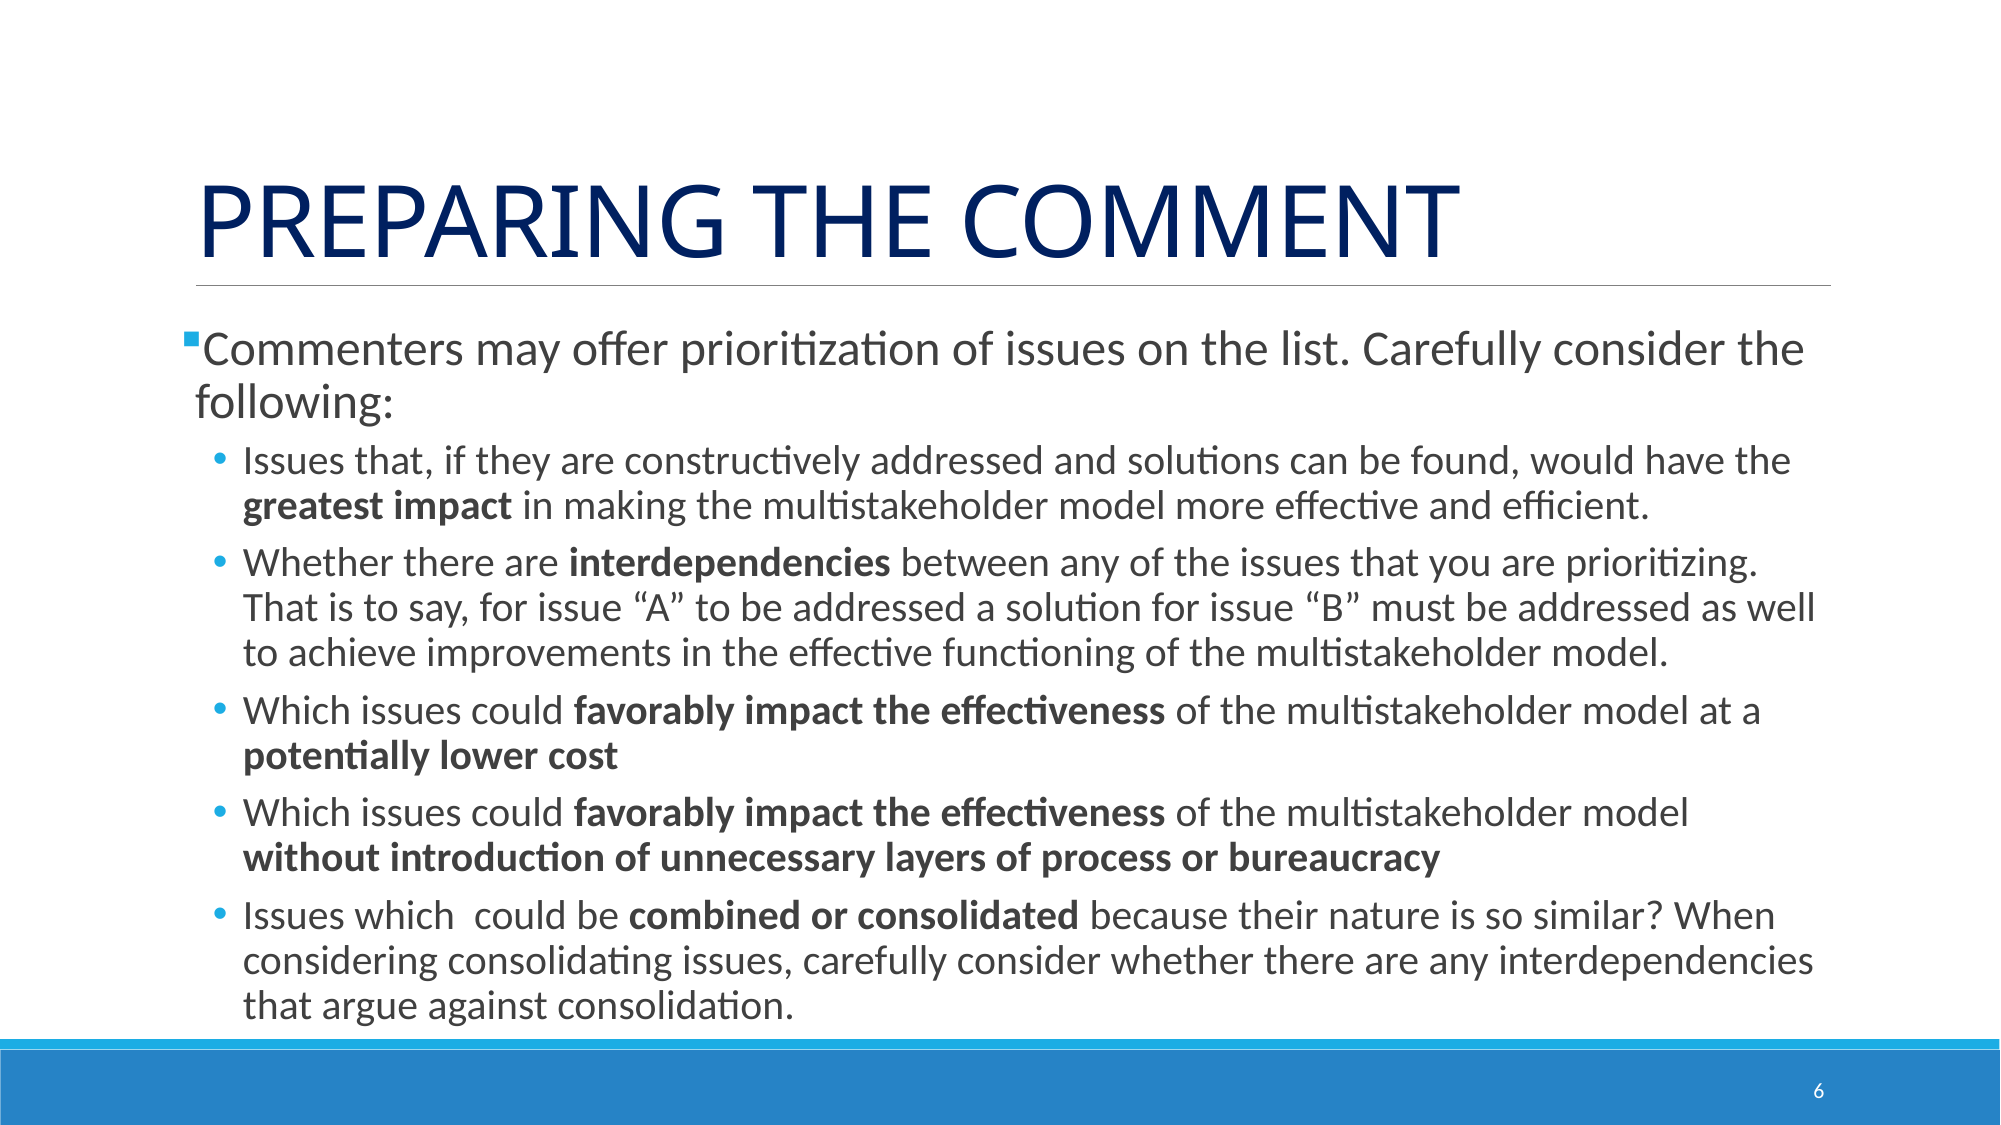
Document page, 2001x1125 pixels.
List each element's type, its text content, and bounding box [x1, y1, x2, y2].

slide_number 6 [1624, 1059, 1840, 1120]
list Commenters may offer prioritization of issues on the list. Carefully consider the following: Issues that, if they are constructively addressed and solutions can be found, would have the greatest impact in making the multistakeholder model more effective and efficient. Whether there are interdependencies between any of the issues that you are prioritizing. That is to say, for issue “A” to be addressed a solution for issue “B” must be addressed as well to achieve improvements in the effective functioning of the multistakeholder model. Which issues could favorably impact the effectiveness of the multistakeholder model at a potentially lower cost Which issues could favorably impact the effectiveness of the multistakeholder model without introduction of unnecessary layers of process or bureaucracy Issues which could be combined or consolidated because their nature is so similar? When considering consolidating issues, carefully consider whether there are any interdependencies that argue against consolidation. [180, 314, 1830, 975]
title PREPARING THE COMMENT [180, 47, 1830, 285]
